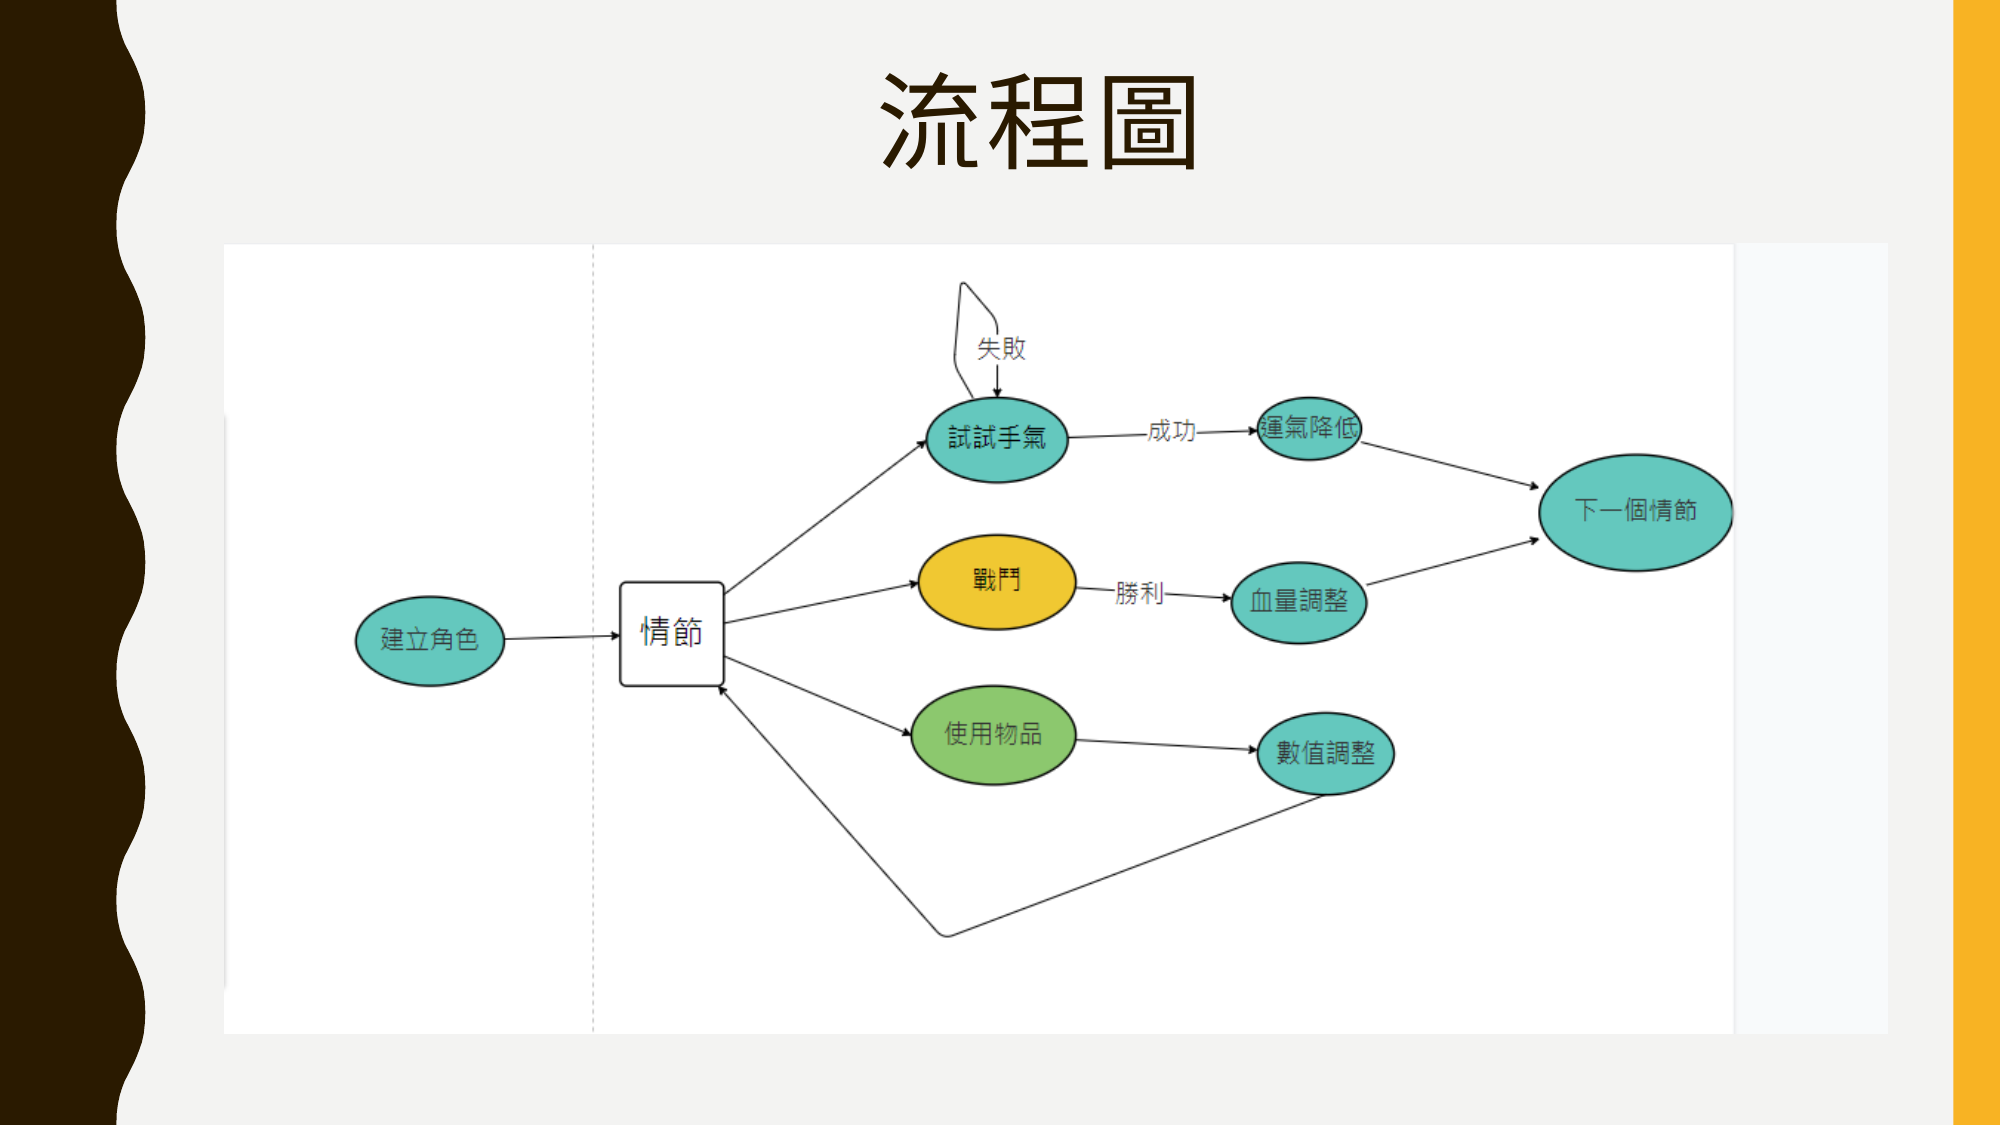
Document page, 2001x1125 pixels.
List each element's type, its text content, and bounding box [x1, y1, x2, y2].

picture [224, 243, 1888, 1034]
title 流程圖 [205, 62, 1875, 308]
